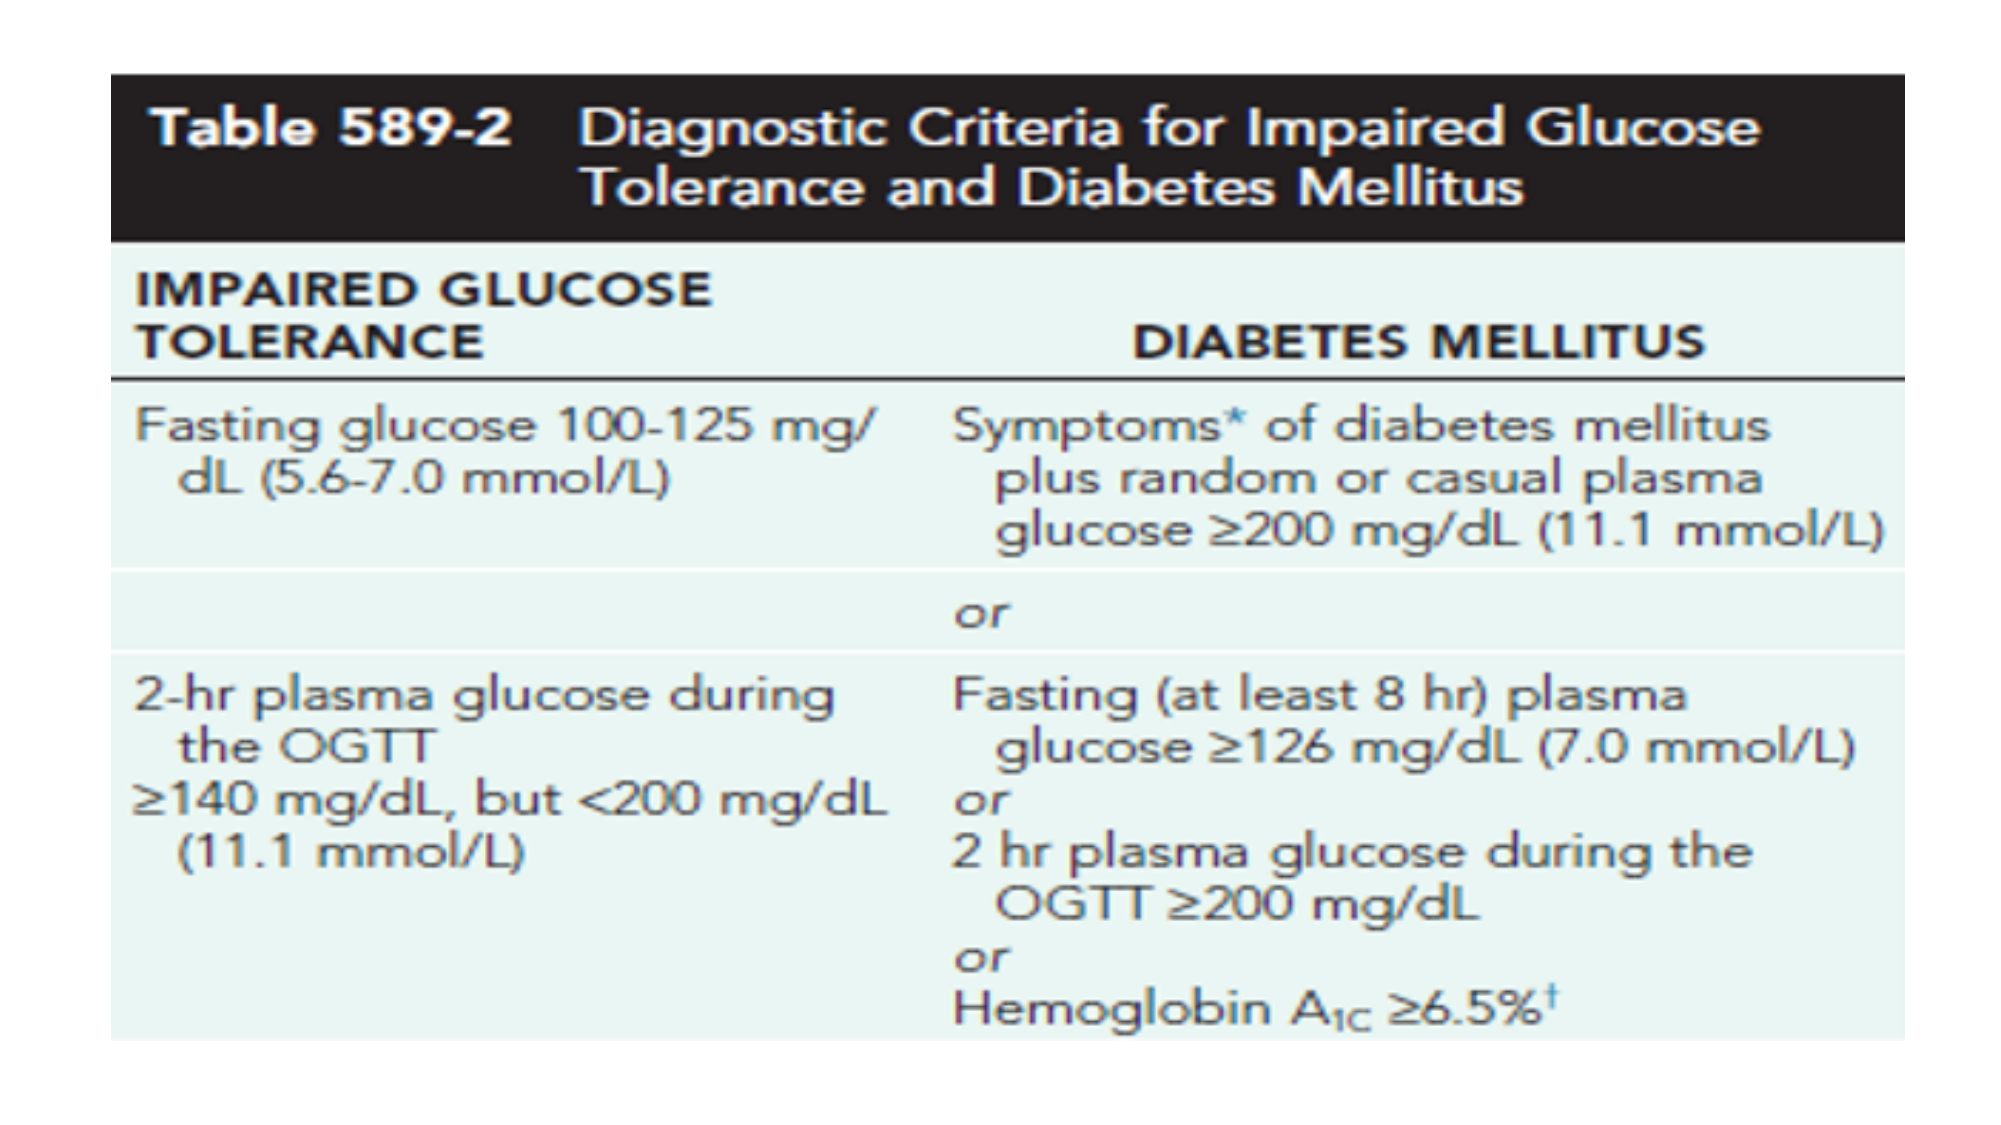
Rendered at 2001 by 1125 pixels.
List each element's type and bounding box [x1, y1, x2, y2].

list [111, 73, 1905, 1041]
